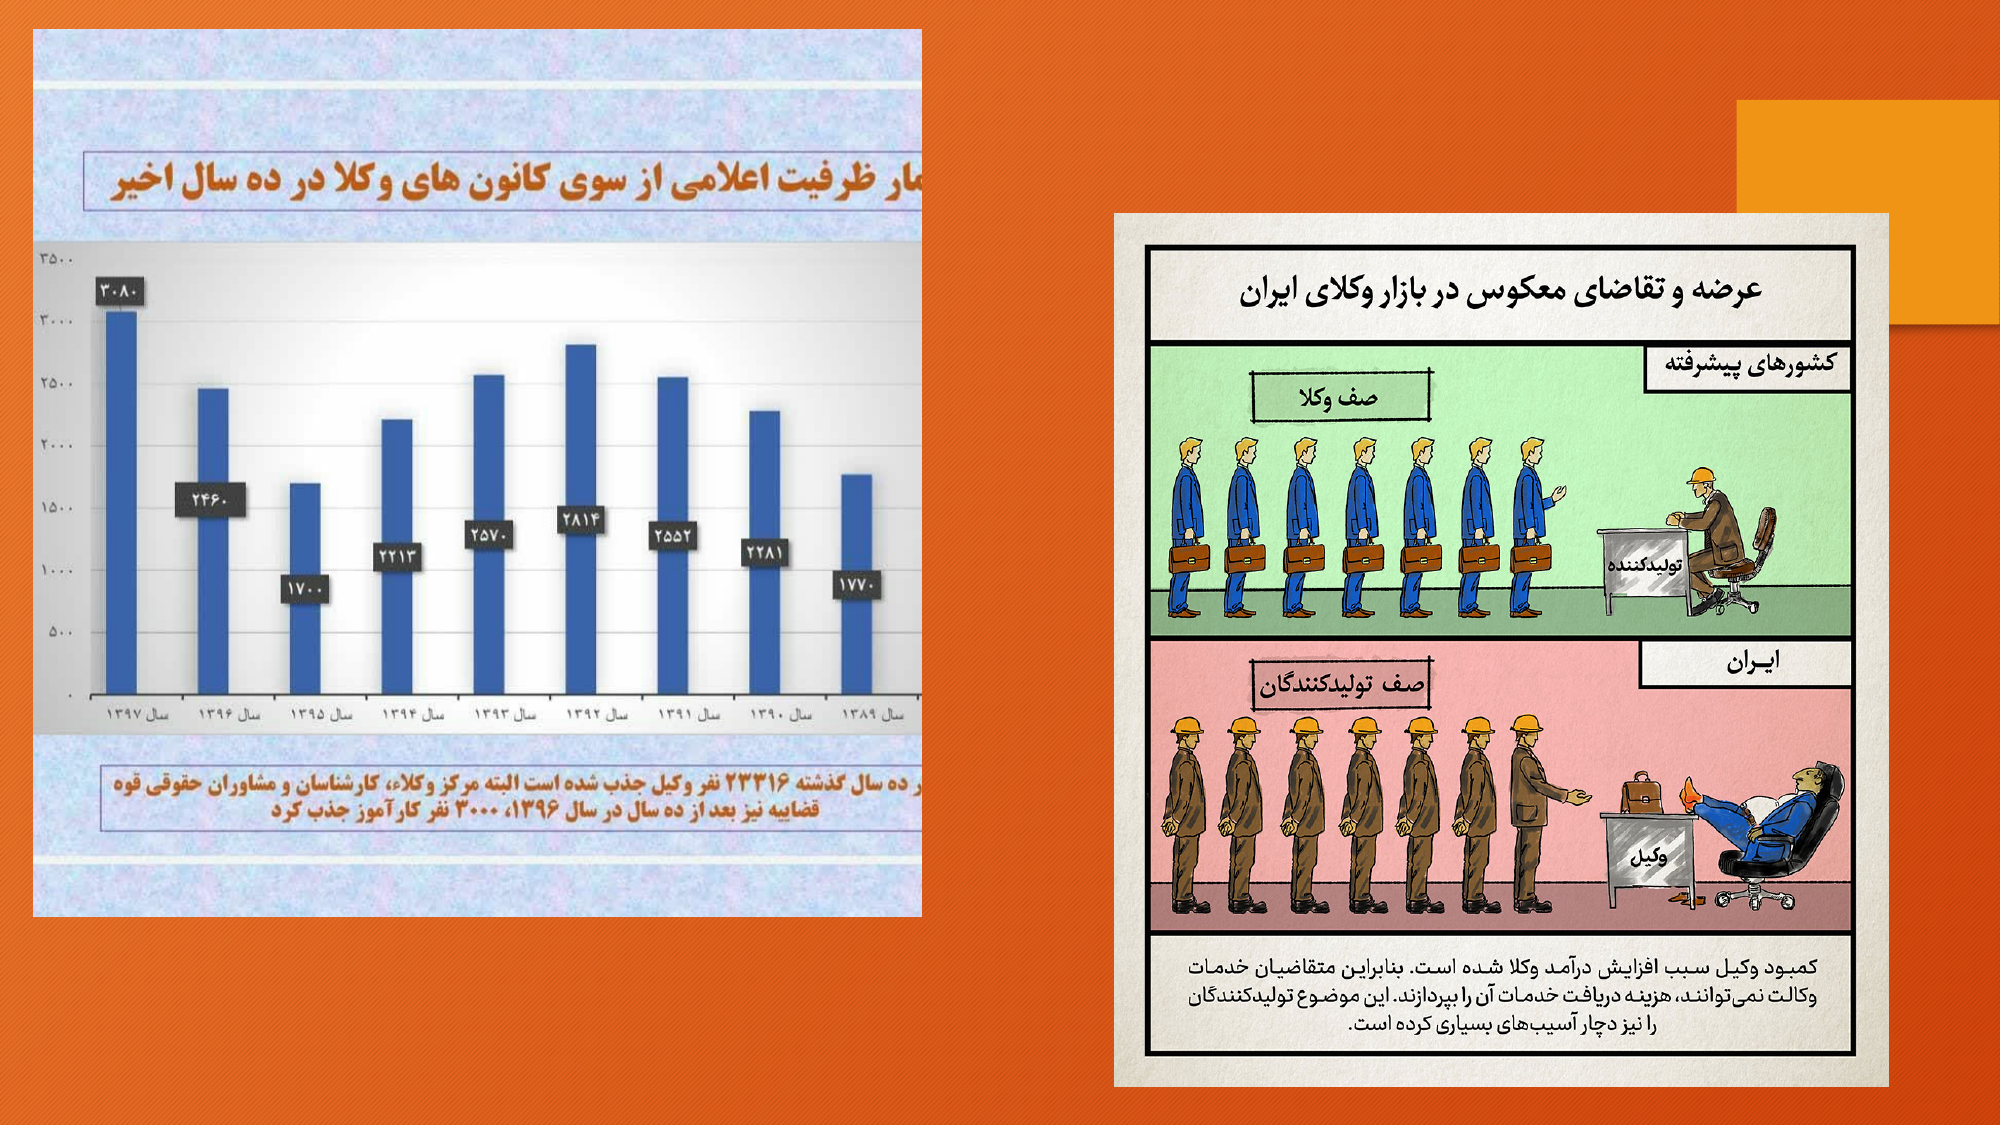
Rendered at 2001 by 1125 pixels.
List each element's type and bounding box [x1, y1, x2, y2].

picture [33, 29, 922, 918]
picture [1113, 213, 2000, 1087]
